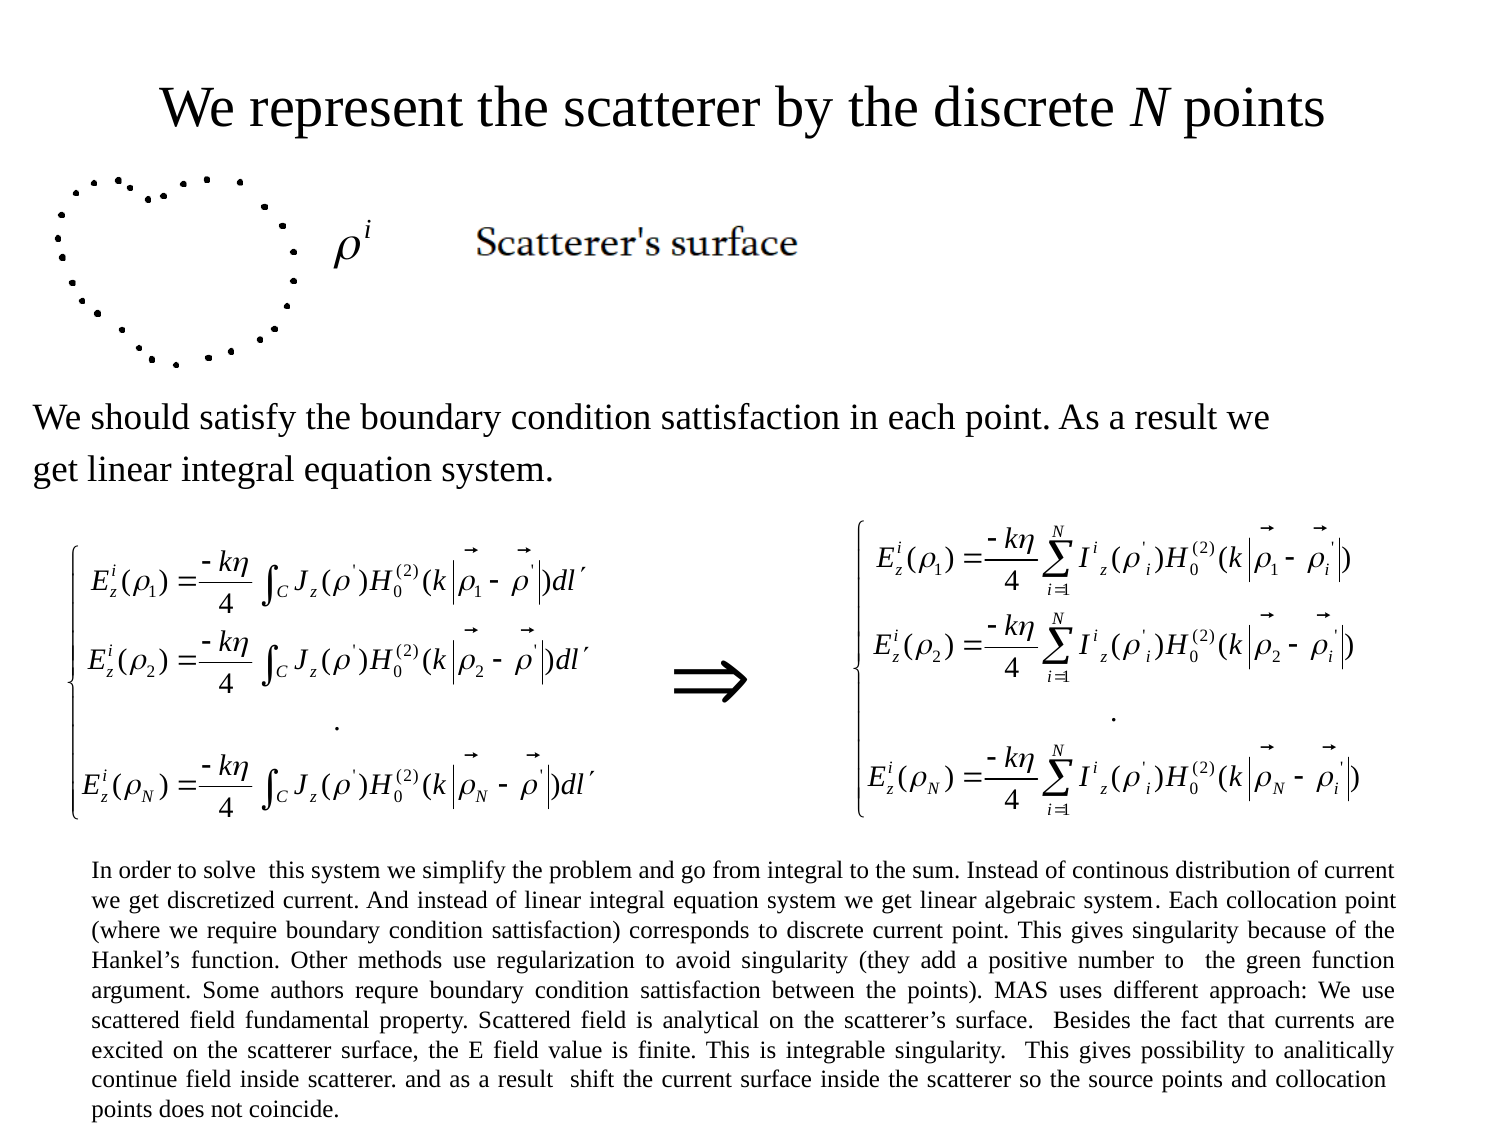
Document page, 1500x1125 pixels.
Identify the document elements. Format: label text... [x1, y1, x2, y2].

picture [395, 207, 845, 280]
title We represent the scatterer by the discrete N points [75, 45, 1425, 161]
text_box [846, 515, 1367, 824]
picture [29, 148, 326, 385]
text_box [324, 207, 380, 280]
text_box In order to solve this system we simplify the problem and go from integral to the sum. Instead of continous distribution of current we get discretized current. And instead of linear integral equation system we get linear algebraic system. Each collocation point (where we require boundary condition sattisfaction) corresponds to discrete current point. This gives singularity because of the Hankel’s function. Other methods use regularization to avoid singularity (they add a positive number to the green function argument. Some authors requre boundary condition sattisfaction between the points). MAS uses different approach: We use scattered field fundamental property. Scattered field is analytical on the scatterer’s surface. Besides the fact that currents are excited on the scatterer surface, the E field value is finite. This is integrable singularity. This gives possibility to analitically continue field inside scatterer. and as a result shift the current surface inside the scatterer so the source points and collocation points does not coincide. [76, 846, 1412, 1125]
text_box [60, 538, 598, 828]
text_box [655, 633, 788, 740]
list We should satisfy the boundary condition sattisfaction in each point. As a result we get linear integral equation system. [17, 385, 1436, 528]
